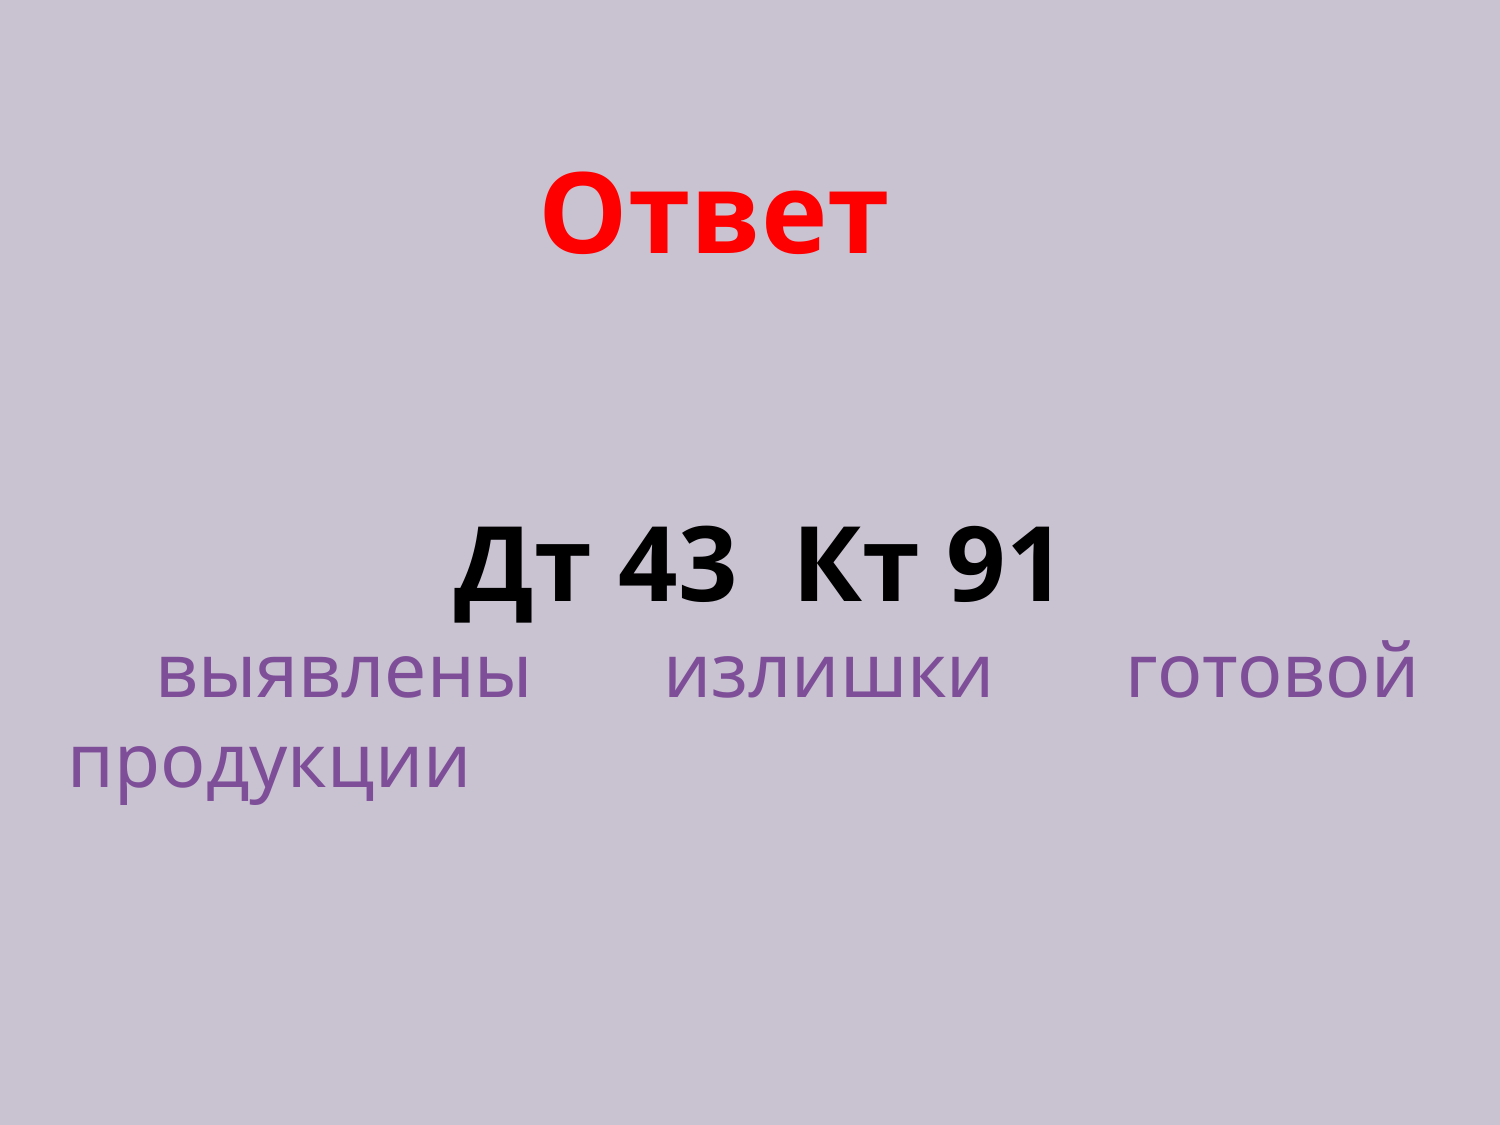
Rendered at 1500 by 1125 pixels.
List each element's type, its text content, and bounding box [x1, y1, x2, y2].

title Ответ [383, 125, 1046, 291]
text_box Дт 43 Кт 91 выявлены излишки готовой продукции [53, 349, 1436, 810]
